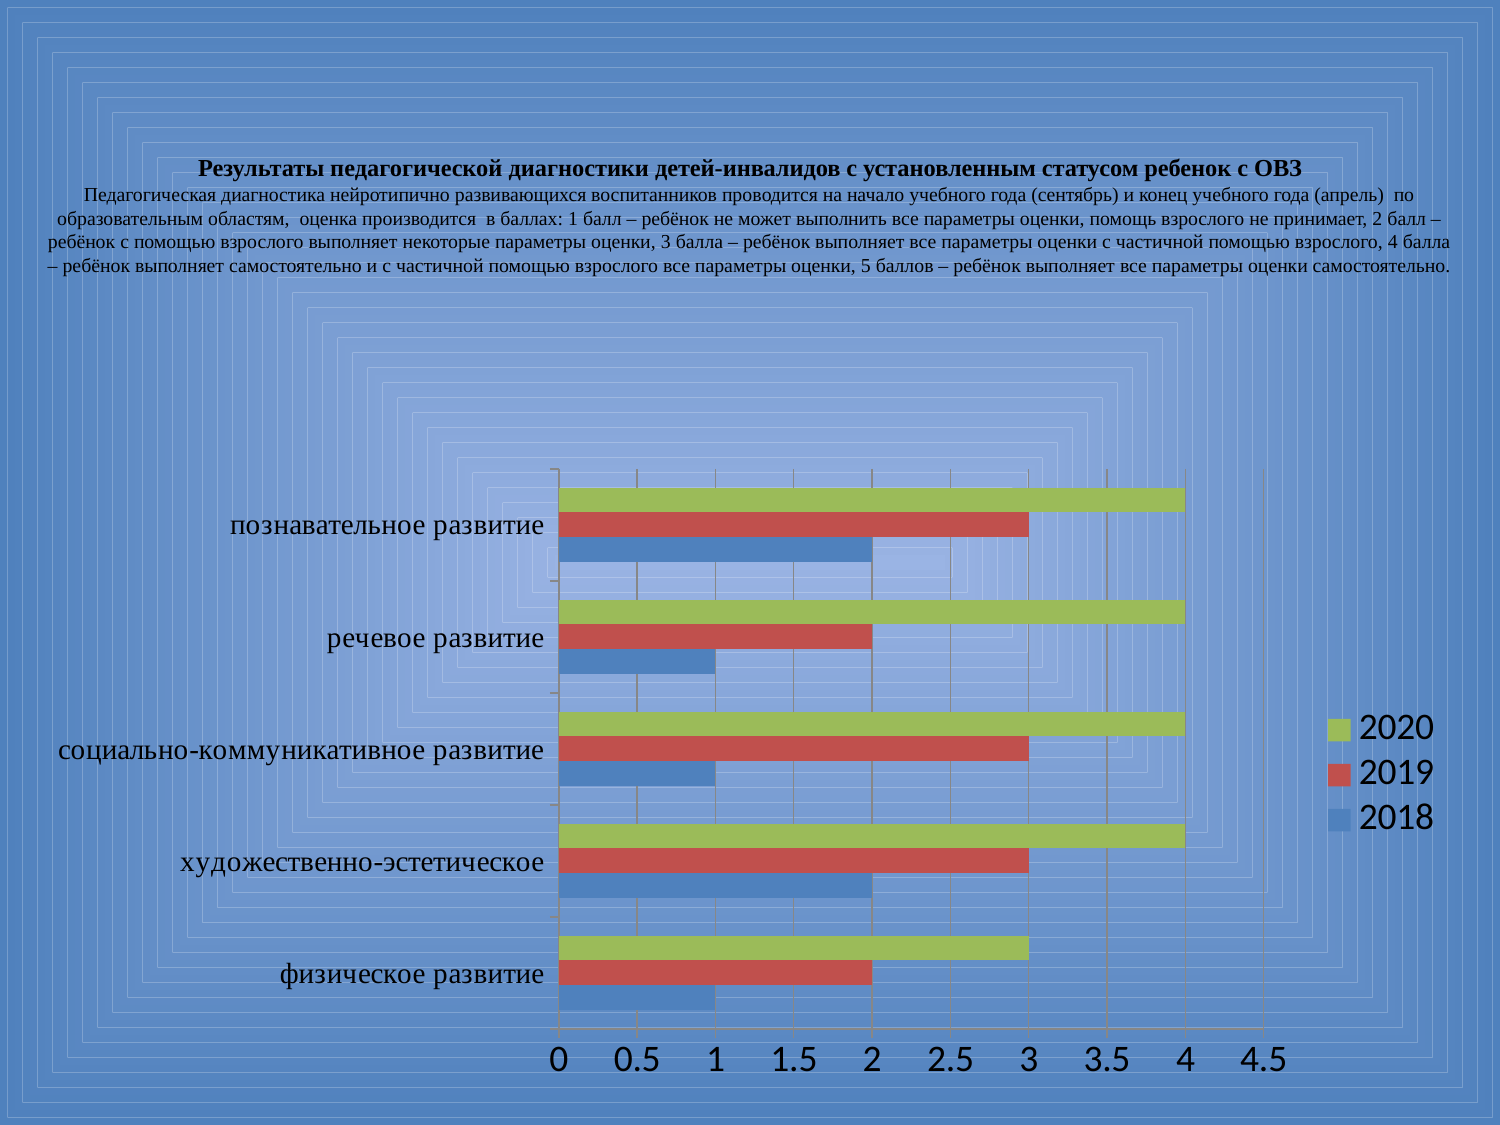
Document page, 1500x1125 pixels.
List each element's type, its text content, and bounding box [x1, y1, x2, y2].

chart [29, 455, 1459, 1095]
title Результаты педагогической диагностики детей-инвалидов с установленным статусом ребенок с ОВЗ Педагогическая диагностика нейротипично развивающихся воспитанников проводится на начало учебного года (сентябрь) и конец учебного года (апрель) по образовательным областям, оценка производится в баллах: 1 балл – ребёнок не может выполнить все параметры оценки, помощь взрослого не принимает, 2 балл – ребёнок с помощью взрослого выполняет некоторые параметры оценки, 3 балла – ребёнок выполняет все параметры оценки с частичной помощью взрослого, 4 балла – ребёнок выполняет самостоятельно и с частичной помощью взрослого все параметры оценки, 5 баллов – ребёнок выполняет все параметры оценки самостоятельно. [29, 19, 1471, 409]
